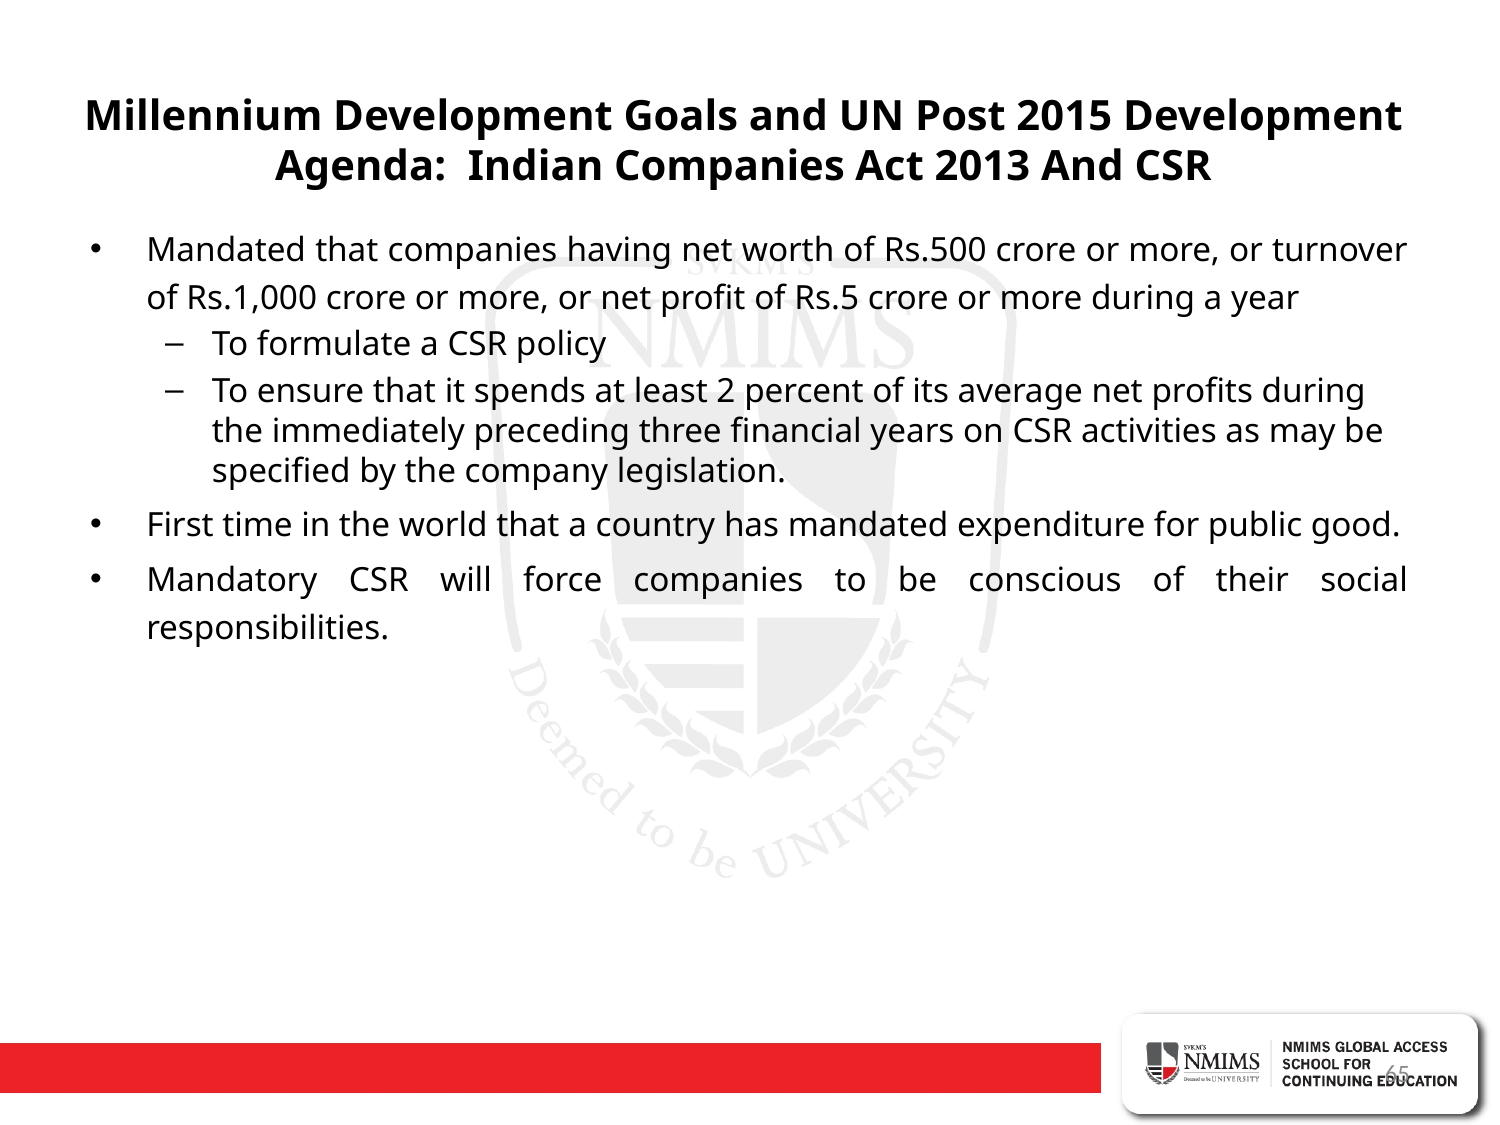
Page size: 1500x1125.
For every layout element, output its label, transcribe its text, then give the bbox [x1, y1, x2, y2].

title Millennium Development Goals and UN Post 2015 Development Agenda: Indian Companies Act 2013 And CSR [0, 45, 1488, 233]
list Mandated that companies having net worth of Rs.500 crore or more, or turnover of Rs.1,000 crore or more, or net profit of Rs.5 crore or more during a year To formulate a CSR policy To ensure that it spends at least 2 percent of its average net profits during the immediately preceding three financial years on CSR activities as may be specified by the company legislation. First time in the world that a country has mandated expenditure for public good. Mandatory CSR will force companies to be conscious of their social responsibilities. [75, 212, 1425, 955]
picture [0, 0, 1500, 1125]
slide_number 65 [1074, 1042, 1425, 1103]
